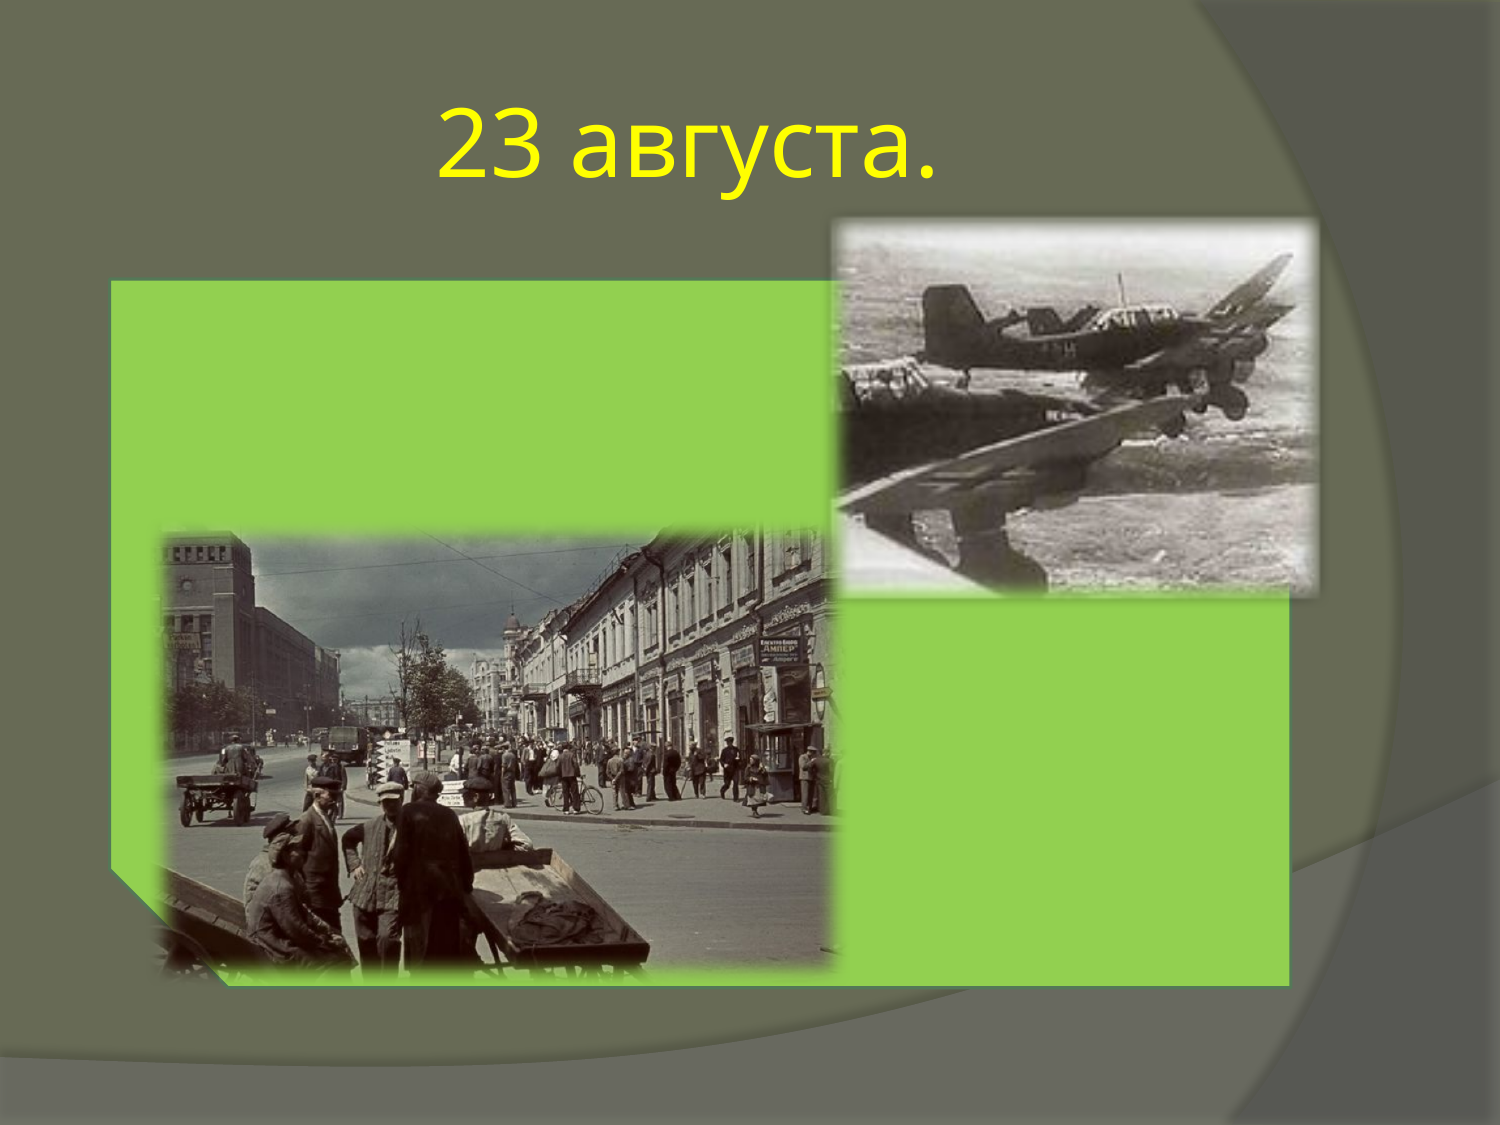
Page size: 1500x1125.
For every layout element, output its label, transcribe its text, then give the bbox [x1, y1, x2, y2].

picture [820, 206, 1331, 610]
text_box [861, 621, 1293, 990]
picture [145, 517, 851, 987]
text_box [108, 277, 811, 900]
title 23 августа. [75, 45, 1300, 233]
